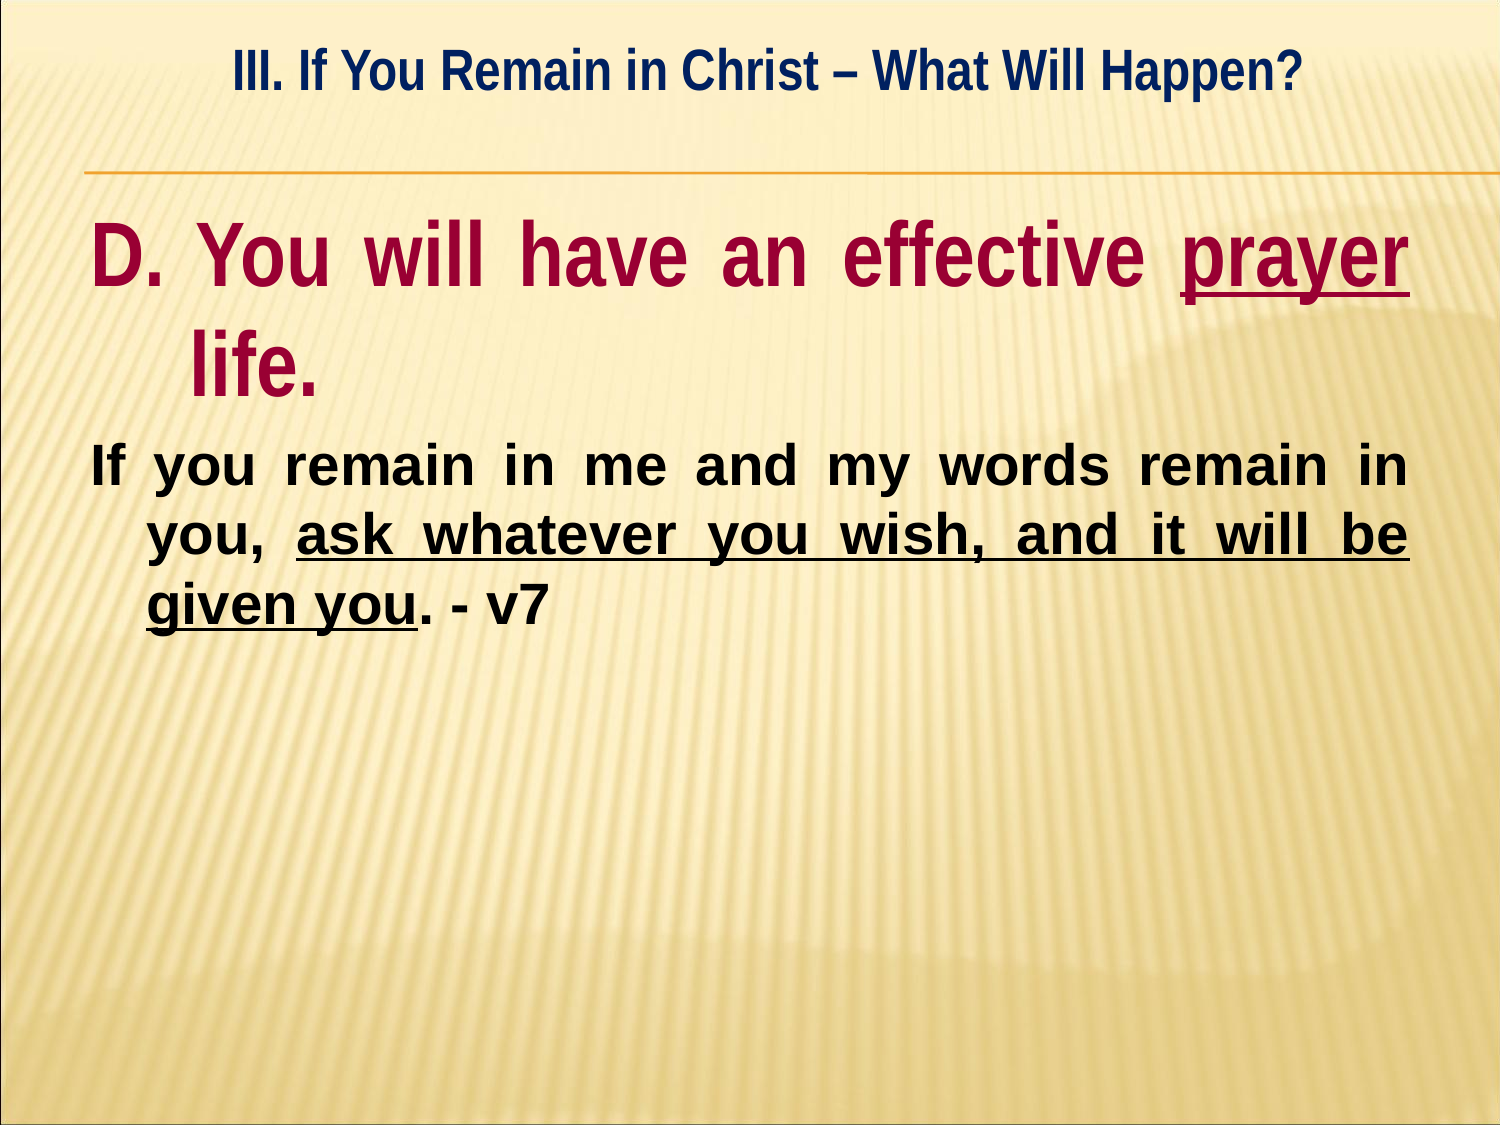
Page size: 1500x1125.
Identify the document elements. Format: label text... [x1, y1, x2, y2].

text_box III. If You Remain in Christ – What Will Happen? [124, 24, 1413, 110]
list D. You will have an effective prayer life. If you remain in me and my words remain in you, ask whatever you wish, and it will be given you. - v7 [75, 187, 1425, 1075]
picture [0, 0, 1500, 1125]
